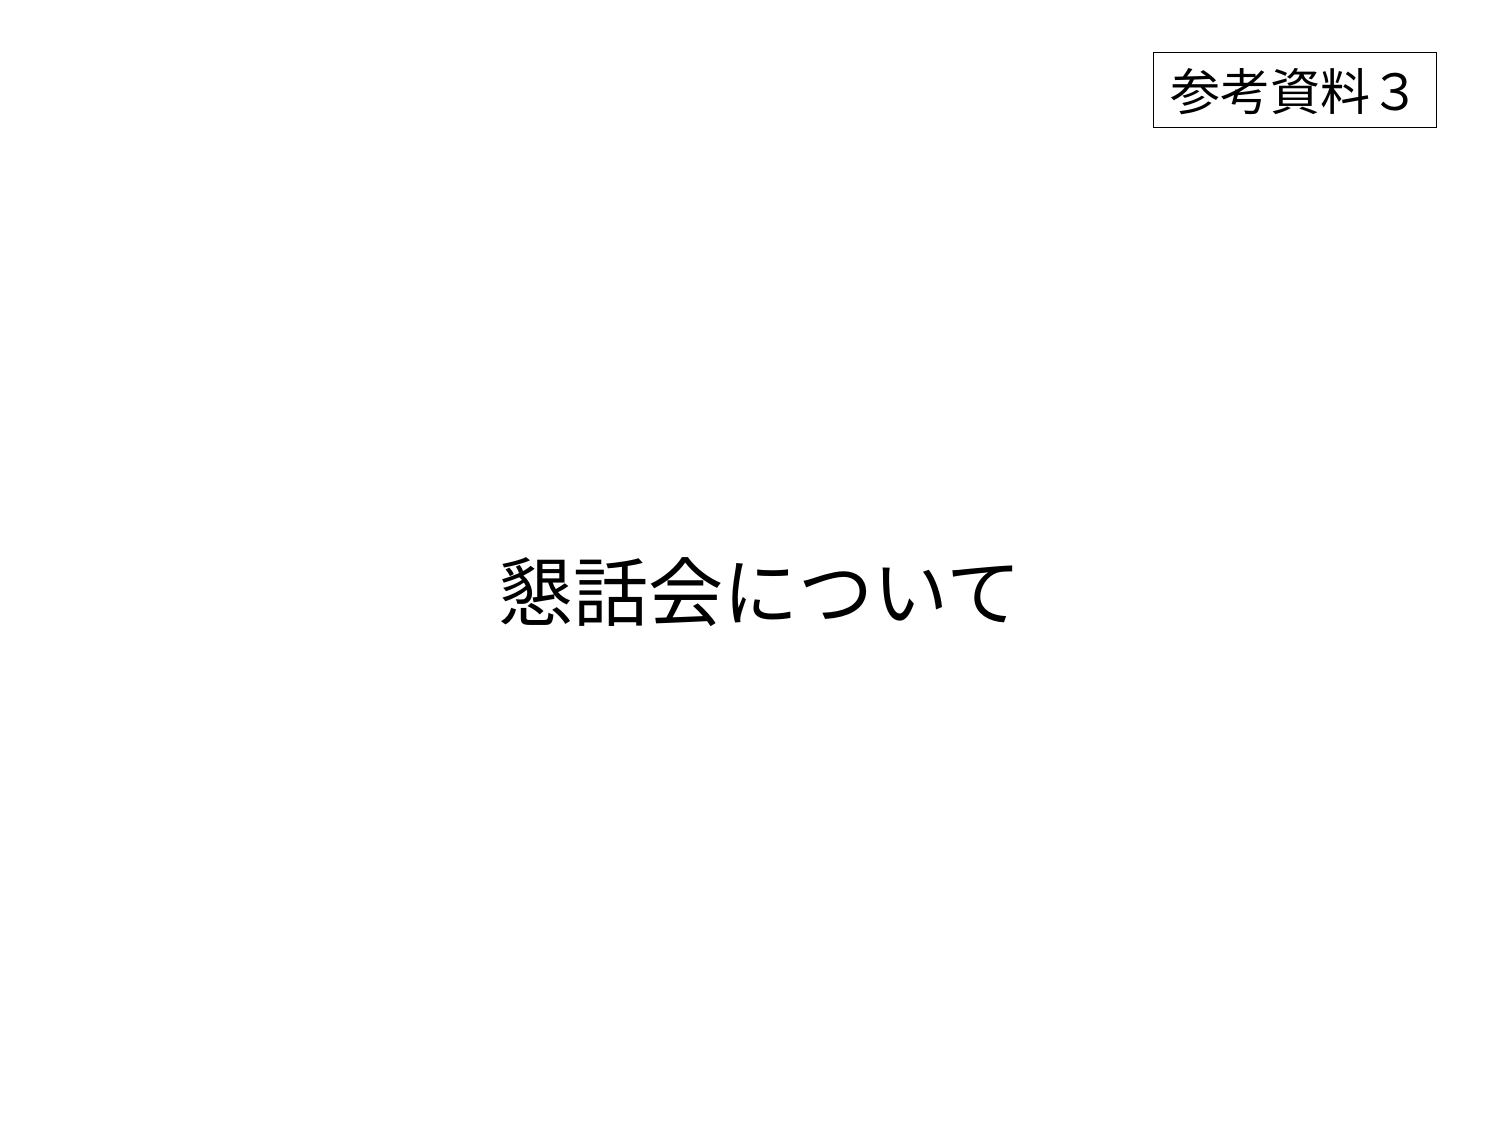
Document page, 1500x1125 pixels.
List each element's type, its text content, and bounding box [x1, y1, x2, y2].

text_box 懇話会について [128, 448, 1392, 913]
text_box 参考資料３ [1153, 52, 1437, 128]
